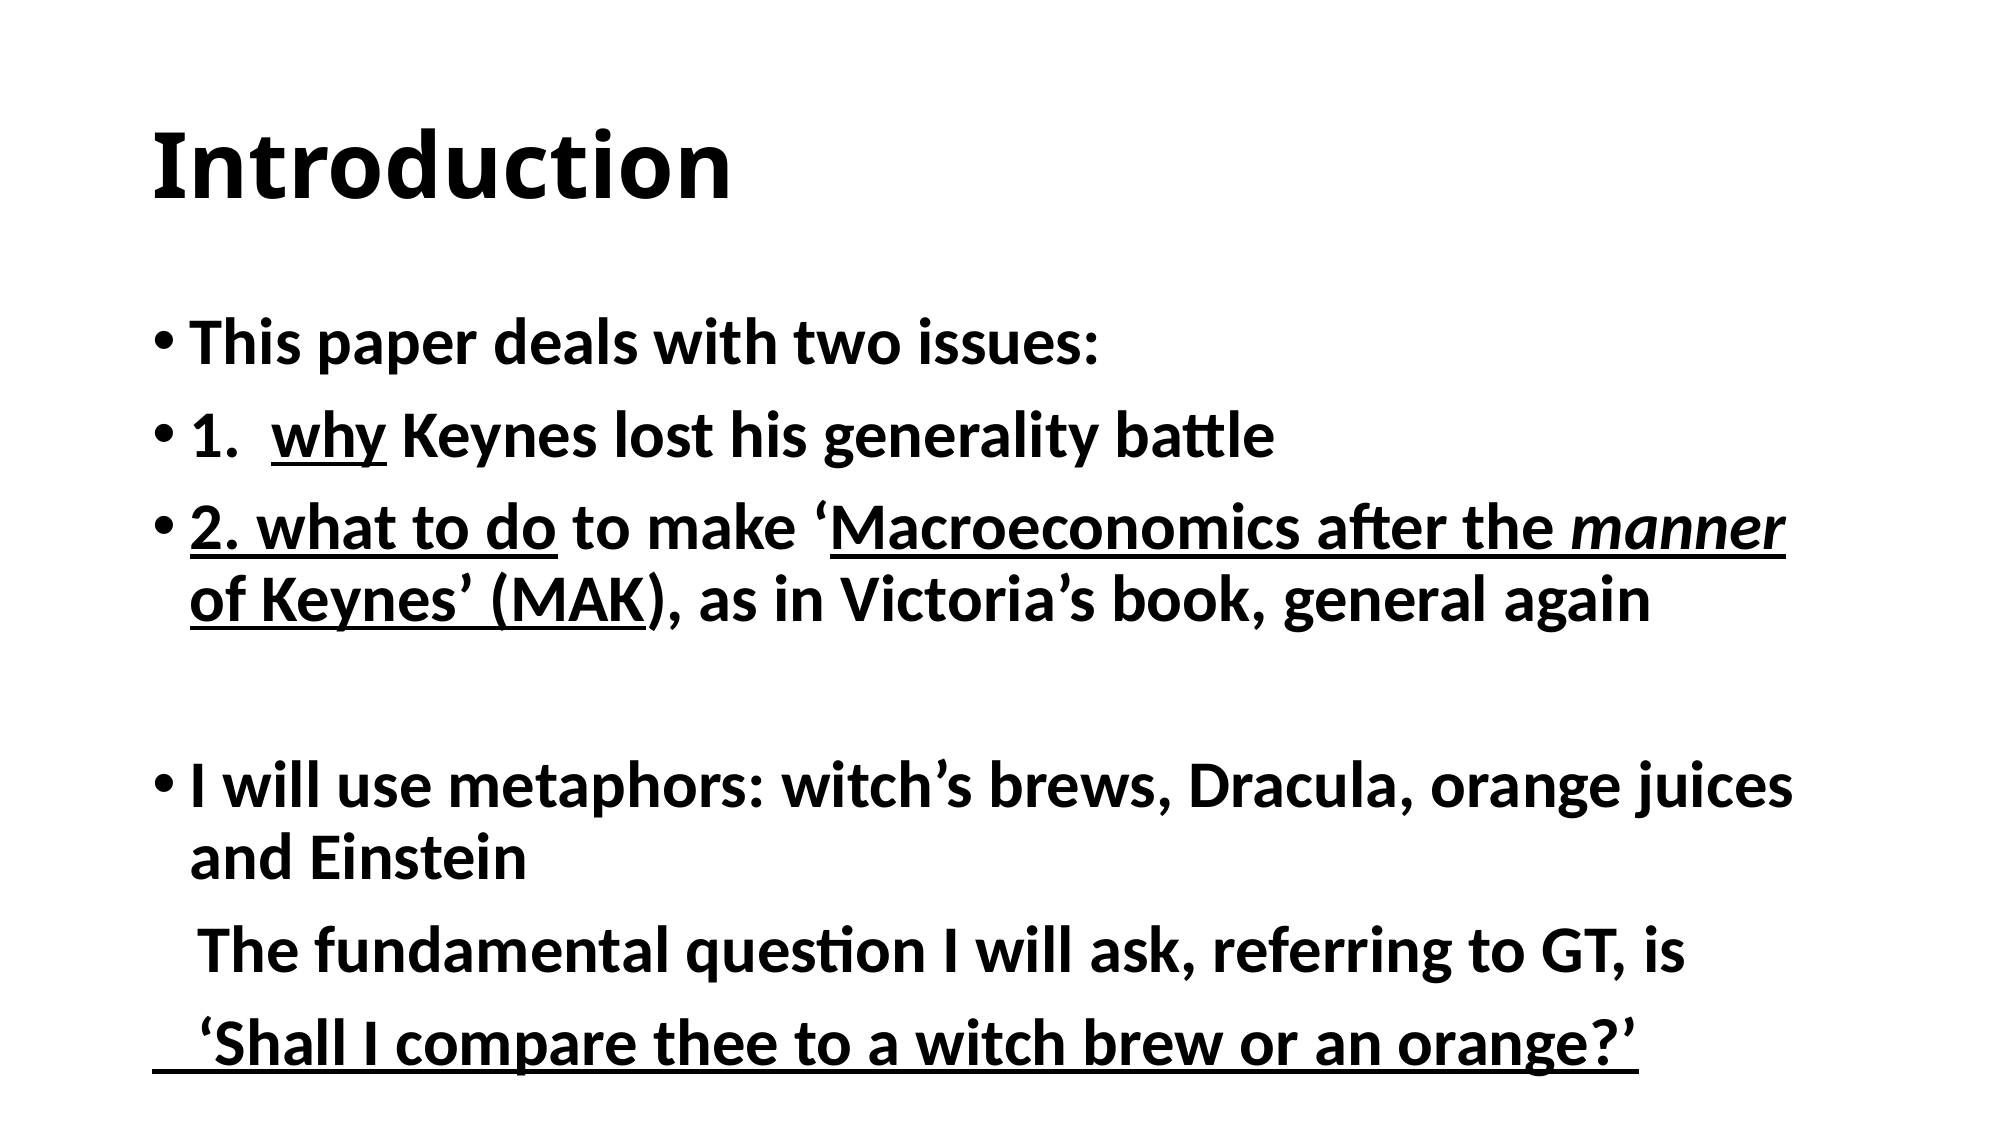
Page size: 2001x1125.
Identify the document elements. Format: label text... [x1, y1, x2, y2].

title Introduction [137, 59, 1863, 278]
list This paper deals with two issues: 1. why Keynes lost his generality battle 2. what to do to make ‘Macroeconomics after the manner of Keynes’ (MAK), as in Victoria’s book, general again I will use metaphors: witch’s brews, Dracula, orange juices and Einstein The fundamental question I will ask, referring to GT, is ‘Shall I compare thee to a witch brew or an orange?’ [137, 299, 1863, 1014]
